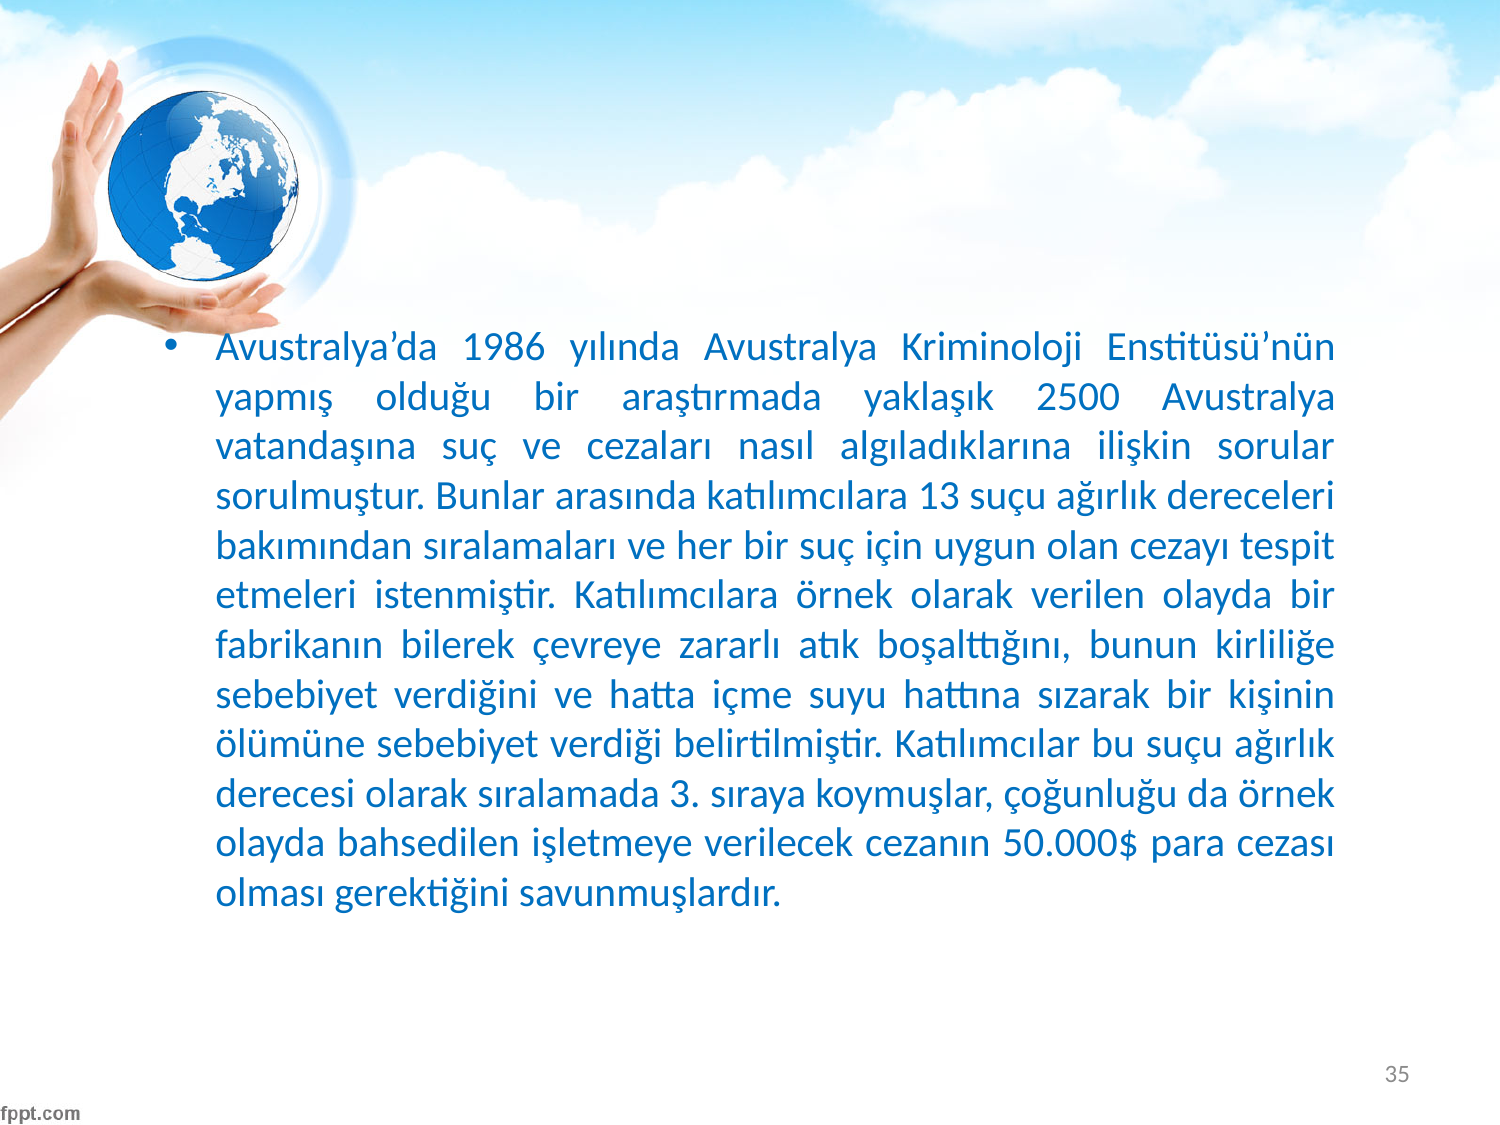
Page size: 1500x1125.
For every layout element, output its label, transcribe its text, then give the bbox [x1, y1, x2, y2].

slide_number 35 [1074, 1042, 1425, 1103]
picture [0, 0, 1500, 1125]
list Avustralya’da 1986 yılında Avustralya Kriminoloji Enstitüsü’nün yapmış olduğu bir araştırmada yaklaşık 2500 Avustralya vatandaşına suç ve cezaları nasıl algıladıklarına ilişkin sorular sorulmuştur. Bunlar arasında katılımcılara 13 suçu ağırlık dereceleri bakımından sıralamaları ve her bir suç için uygun olan cezayı tespit etmeleri istenmiştir. Katılımcılara örnek olarak verilen olayda bir fabrikanın bilerek çevreye zararlı atık boşalttığını, bunun kirliliğe sebebiyet verdiğini ve hatta içme suyu hattına sızarak bir kişinin ölümüne sebebiyet verdiği belirtilmiştir. Katılımcılar bu suçu ağırlık derecesi olarak sıralamada 3. sıraya koymuşlar, çoğunluğu da örnek olayda bahsedilen işletmeye verilecek cezanın 50.000$ para cezası olması gerektiğini savunmuşlardır. [148, 311, 1352, 964]
